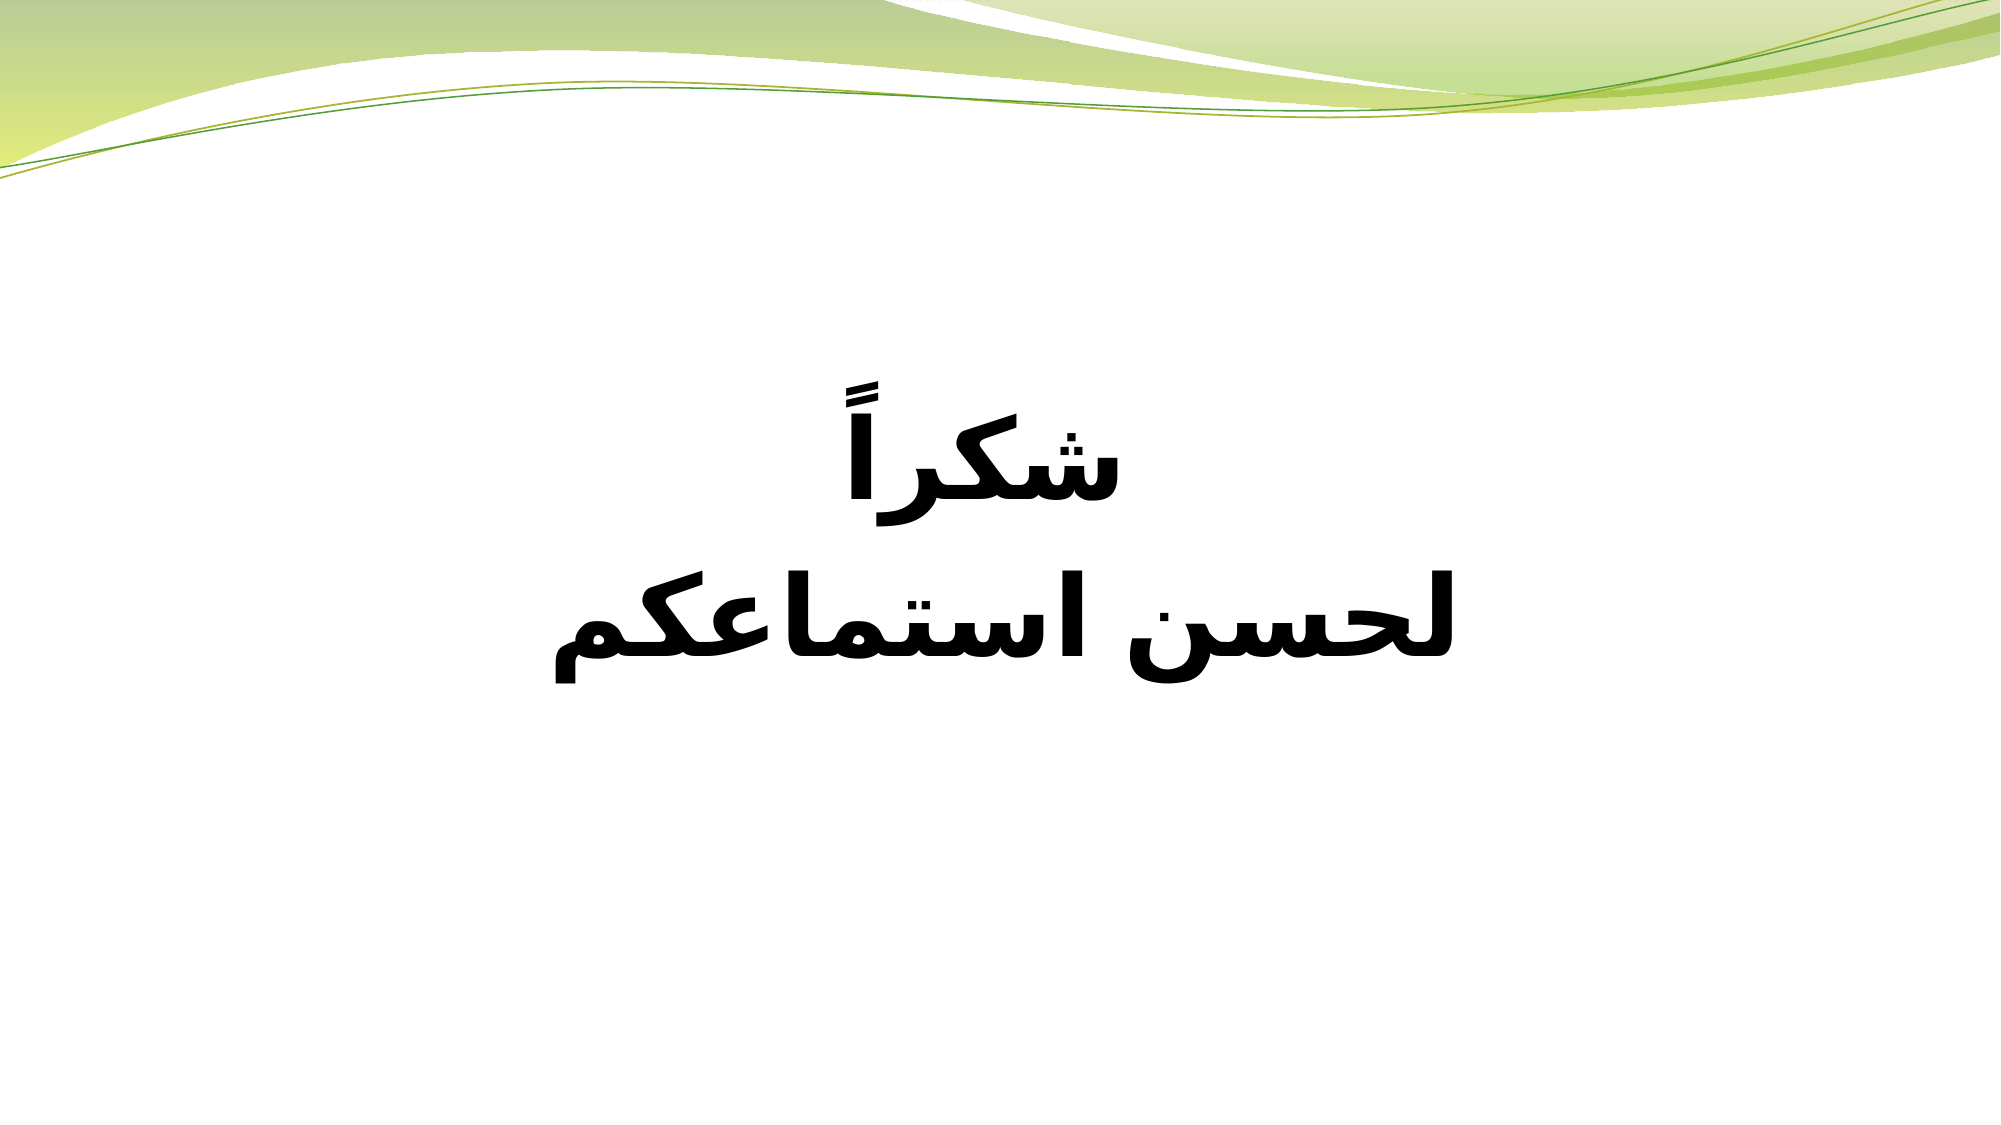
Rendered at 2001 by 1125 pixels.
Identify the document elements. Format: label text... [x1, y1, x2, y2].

list شكراً لحسن استماعكم [105, 379, 1906, 1100]
